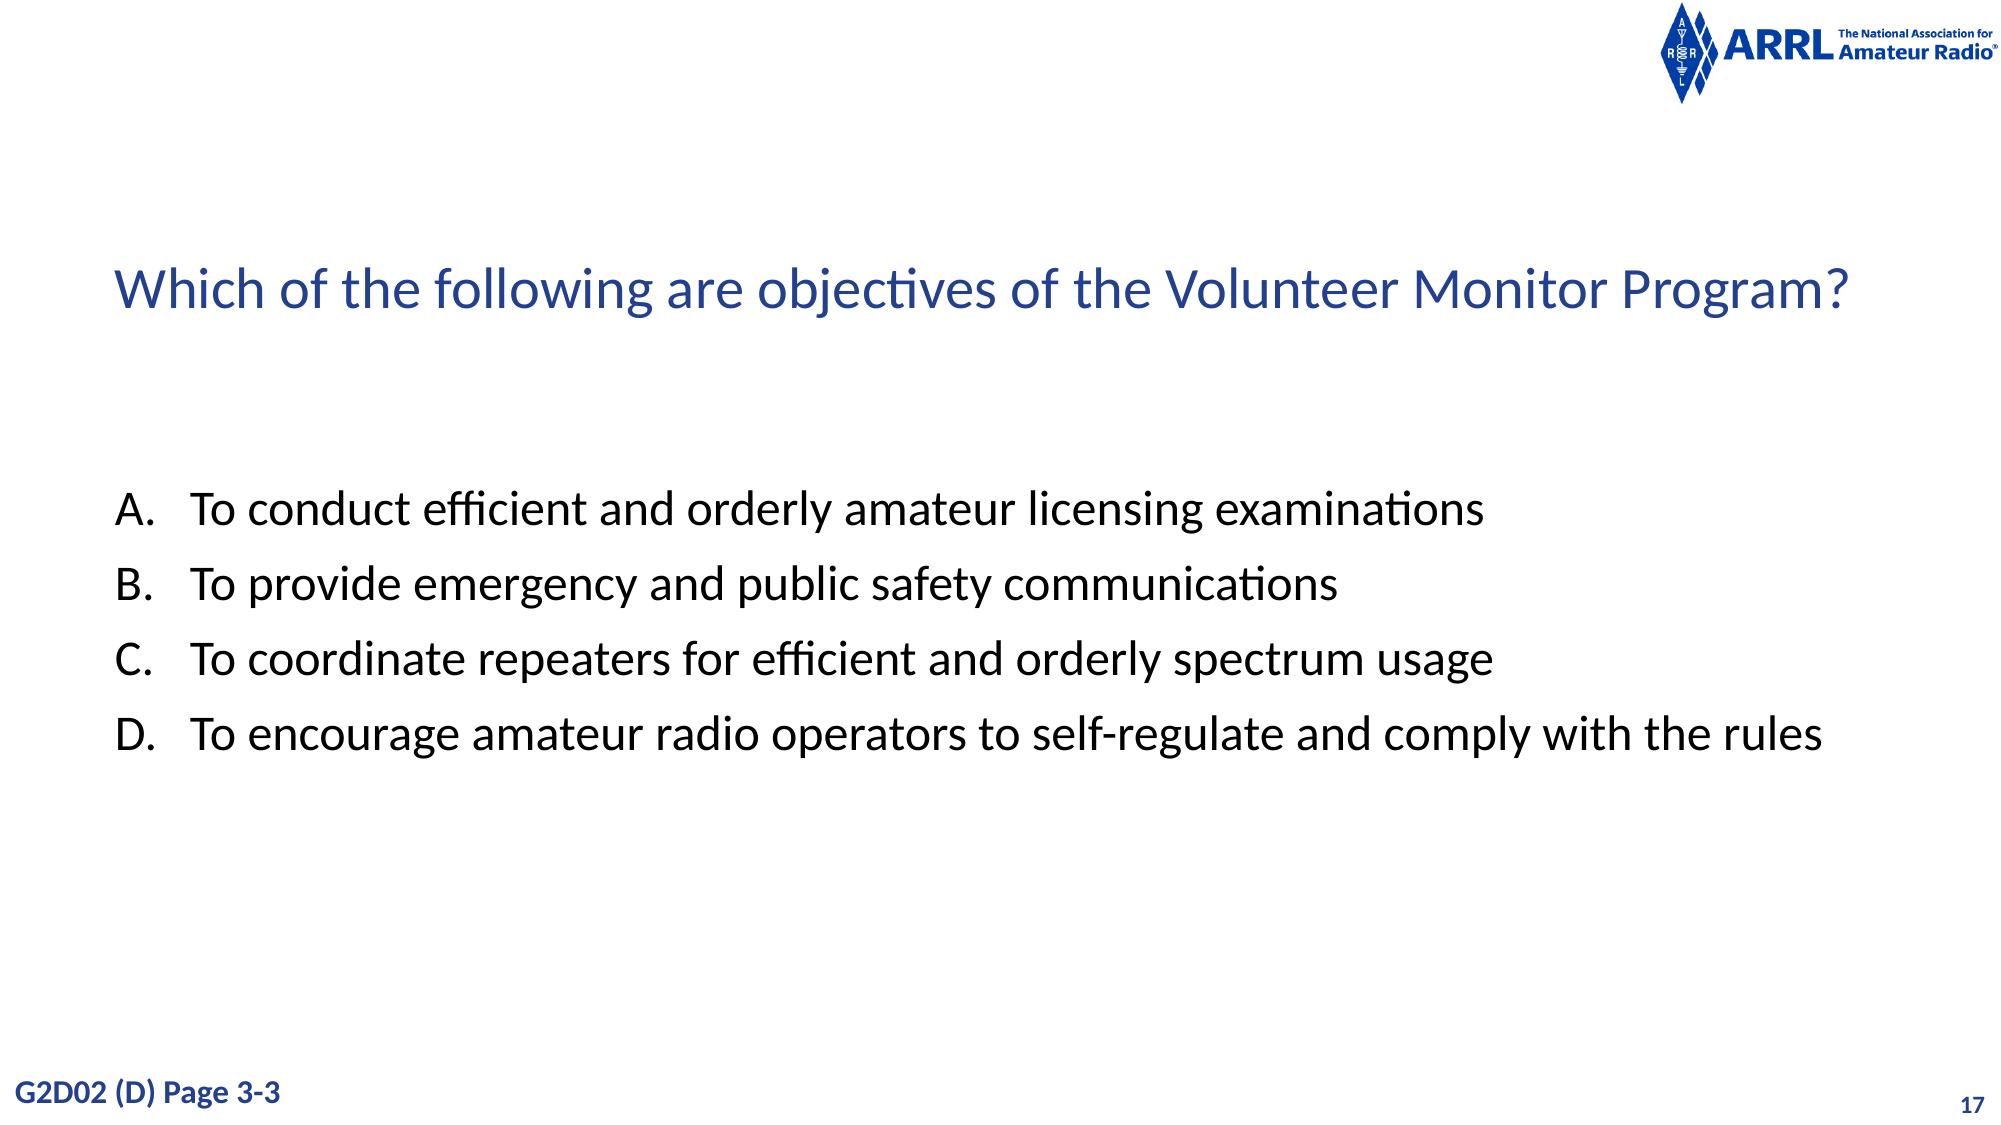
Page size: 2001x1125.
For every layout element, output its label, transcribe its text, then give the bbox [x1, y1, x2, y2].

picture [1658, 0, 1999, 106]
text_box 17 [1899, 1081, 2000, 1125]
title Which of the following are objectives of the Volunteer Monitor Program? [99, 249, 1900, 388]
list To conduct efficient and orderly amateur licensing examinations To provide emergency and public safety communications To coordinate repeaters for efficient and orderly spectrum usage To encourage amateur radio operators to self-regulate and comply with the rules [99, 474, 1900, 1005]
text_box G2D02 (D) Page 3-3 [0, 1062, 1313, 1118]
